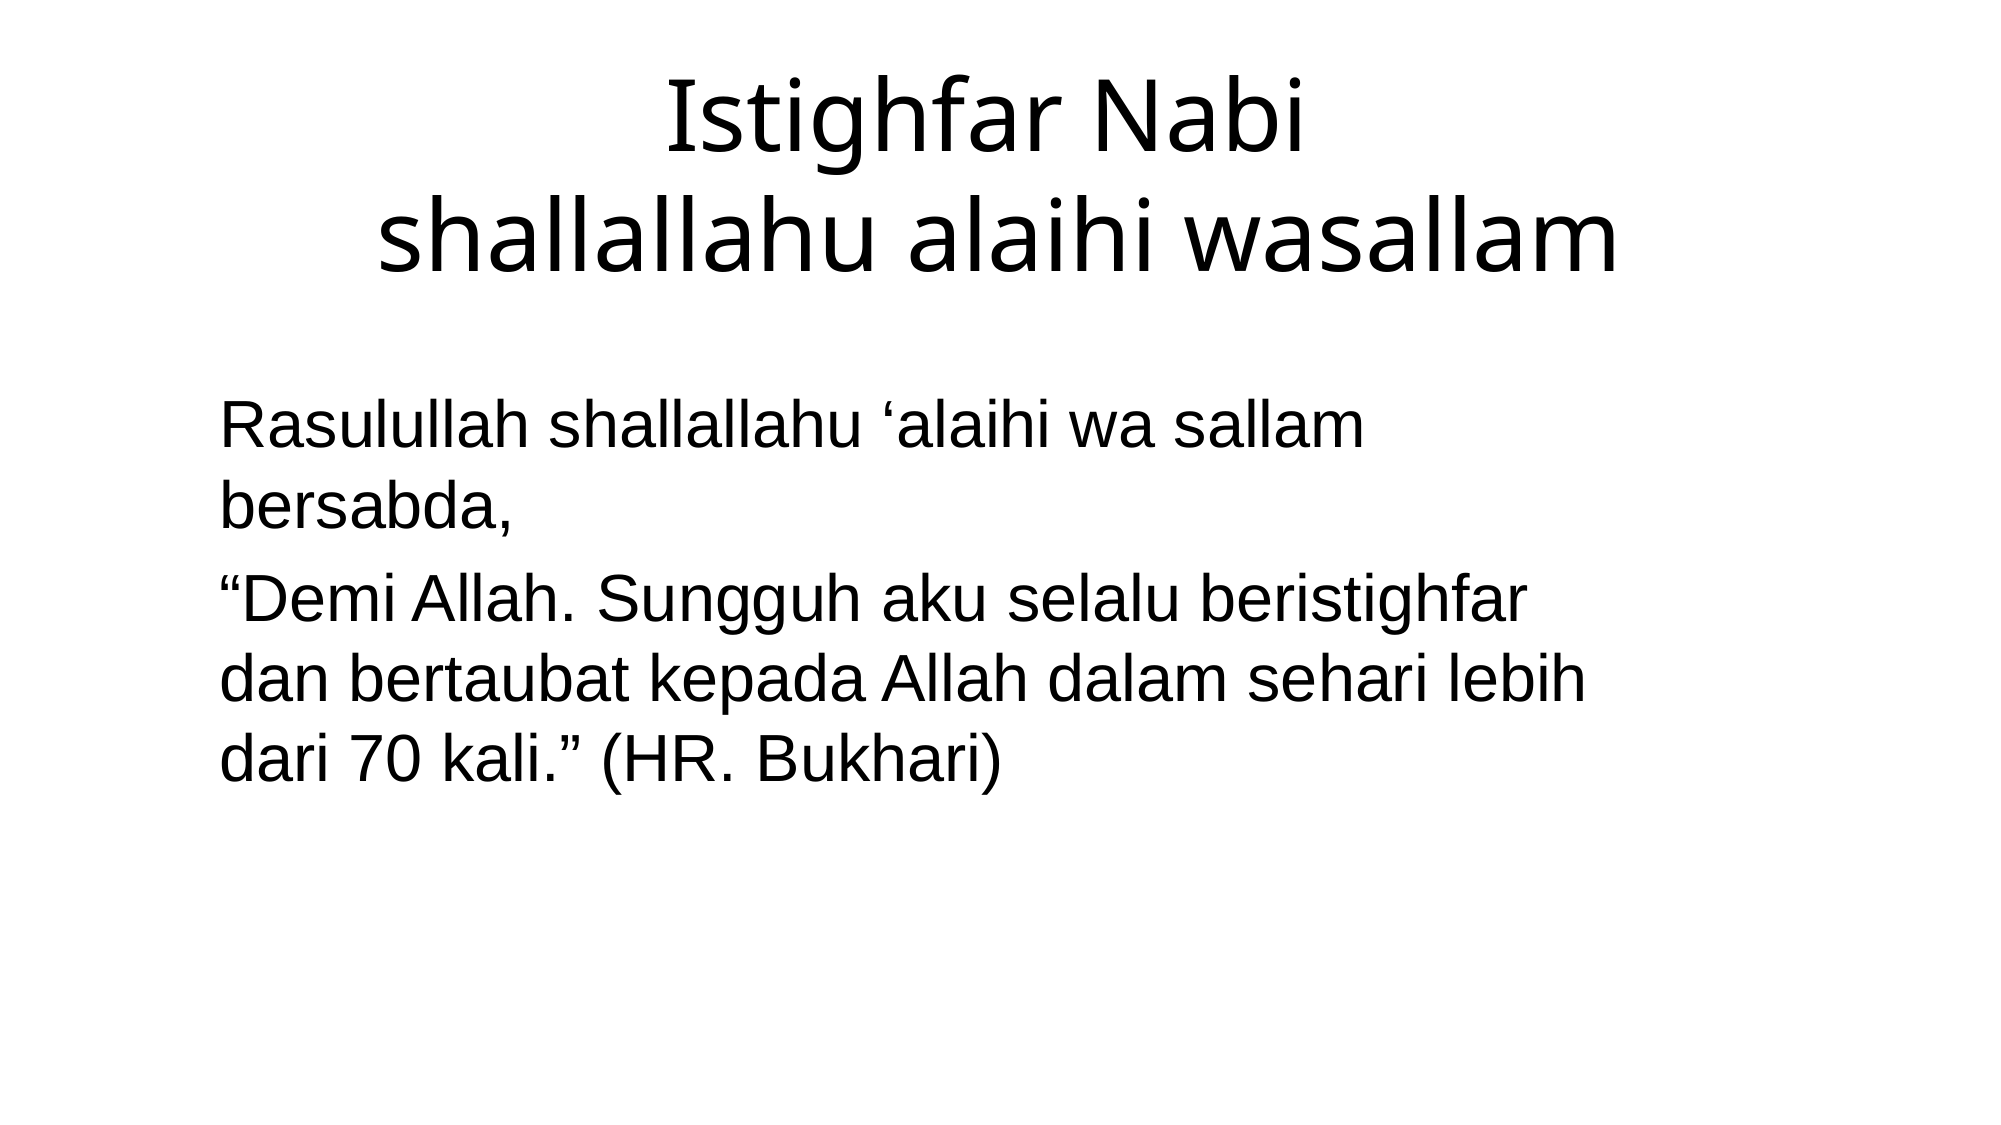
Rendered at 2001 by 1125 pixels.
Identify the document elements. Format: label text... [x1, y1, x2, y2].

title Istighfar Nabi shallallahu alaihi wasallam [99, 76, 1901, 265]
list Rasulullah shallallahu ‘alaihi wa sallam bersabda, “Demi Allah. Sungguh aku selalu beristighfar dan bertaubat kepada Allah dalam sehari lebih dari 70 kali.” (HR. Bukhari) [204, 373, 1642, 1054]
